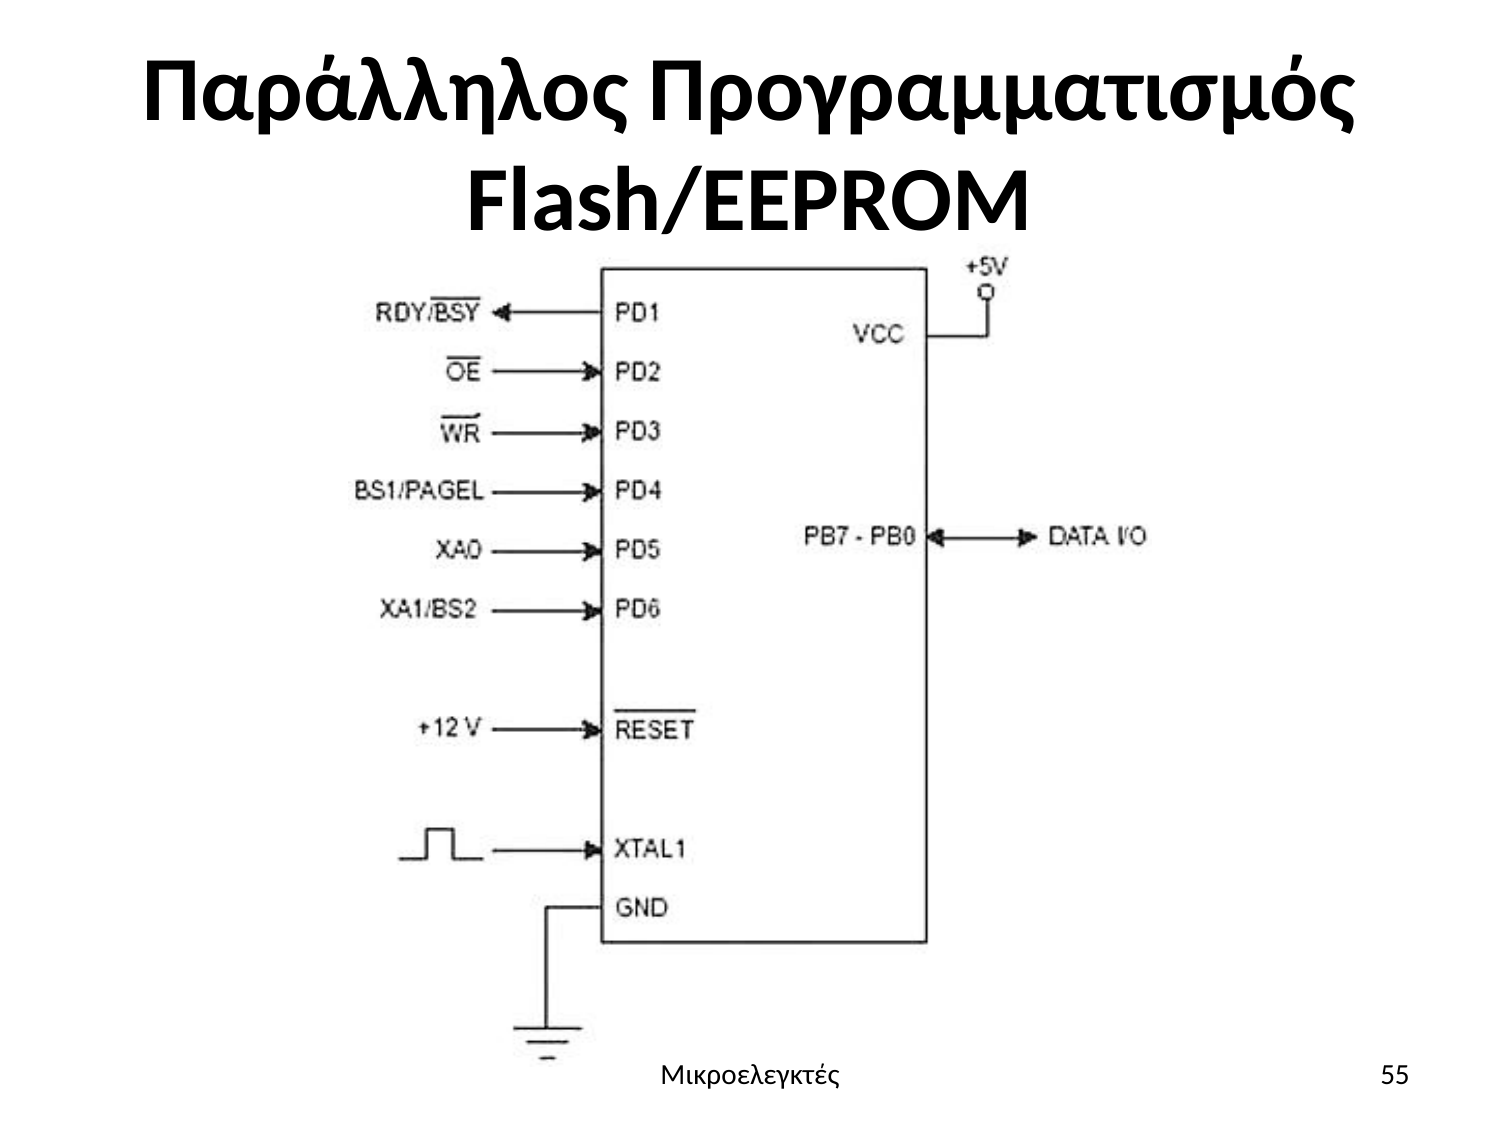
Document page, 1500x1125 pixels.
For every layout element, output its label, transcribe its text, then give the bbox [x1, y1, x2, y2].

slide_number 55 [1074, 1042, 1425, 1103]
title Παράλληλος Προγραμματισμός Flash/EEPROM [75, 45, 1425, 233]
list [348, 243, 1152, 1067]
footer Μικροελεγκτές [512, 1075, 988, 1103]
